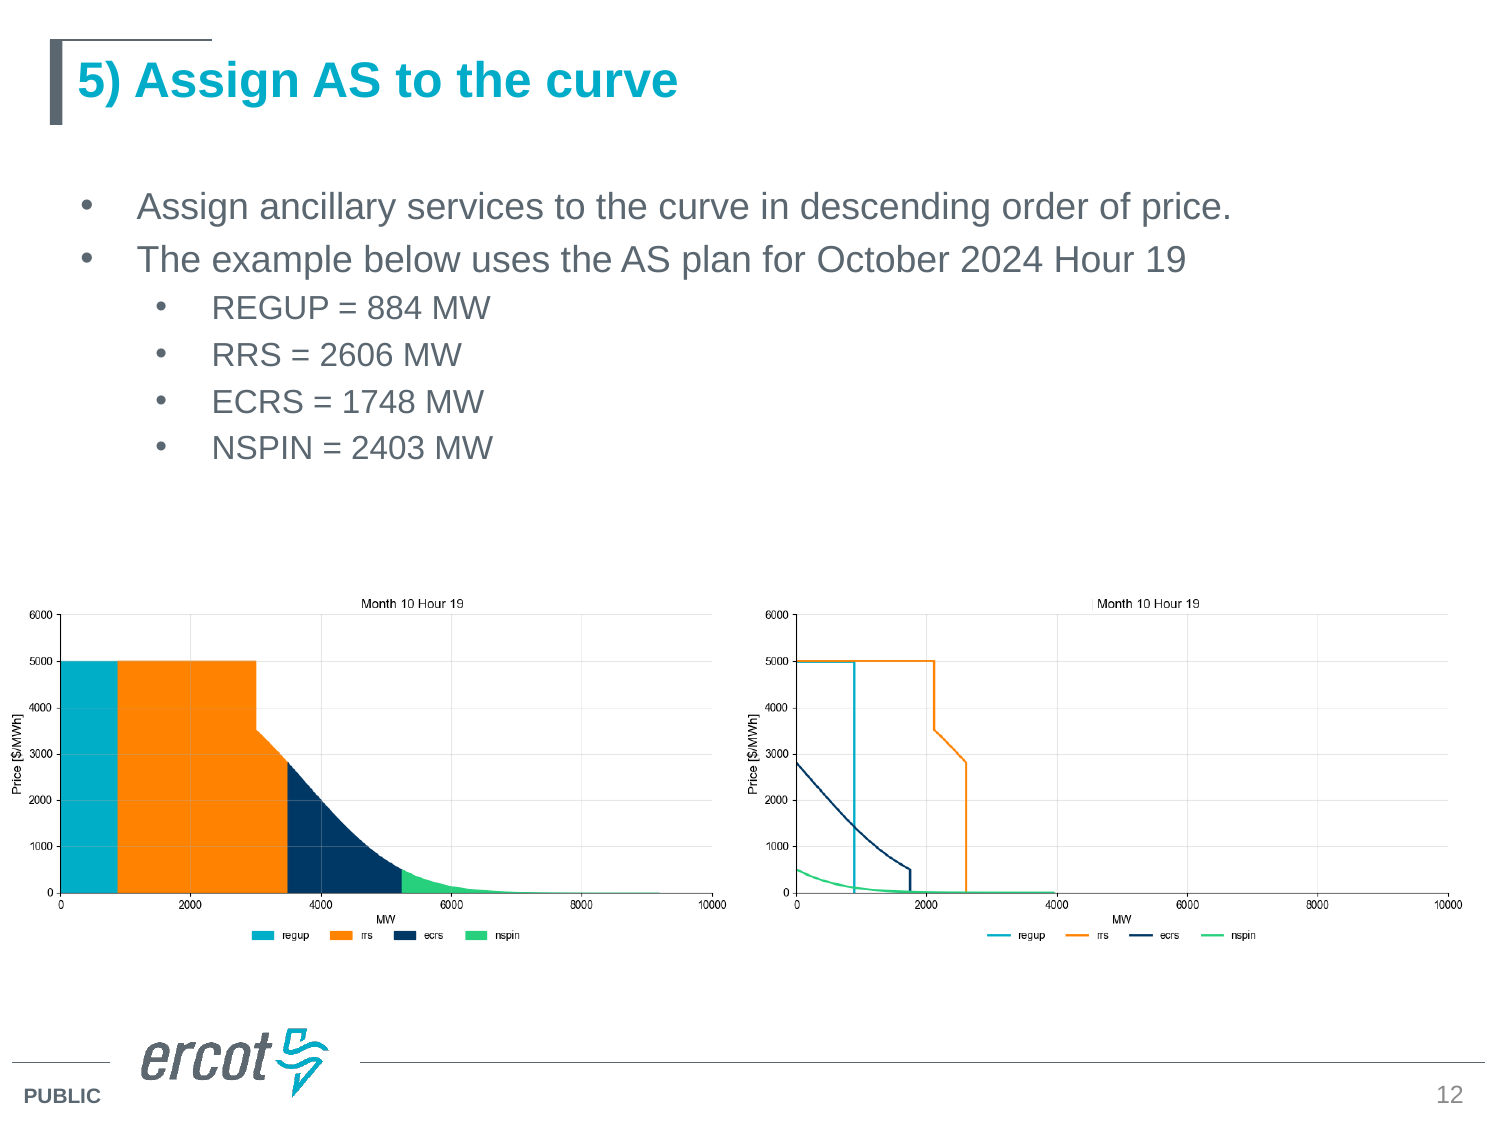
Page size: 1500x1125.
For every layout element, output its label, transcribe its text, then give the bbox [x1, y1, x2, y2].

picture [137, 1024, 332, 1100]
slide_number 12 [1412, 1076, 1488, 1112]
list Assign ancillary services to the curve in descending order of price. The example below uses the AS plan for October 2024 Hour 19 REGUP = 884 MW RRS = 2606 MW ECRS = 1748 MW NSPIN = 2403 MW [56, 174, 1400, 585]
picture [0, 587, 1474, 957]
title 5) Assign AS to the curve [62, 39, 1488, 125]
